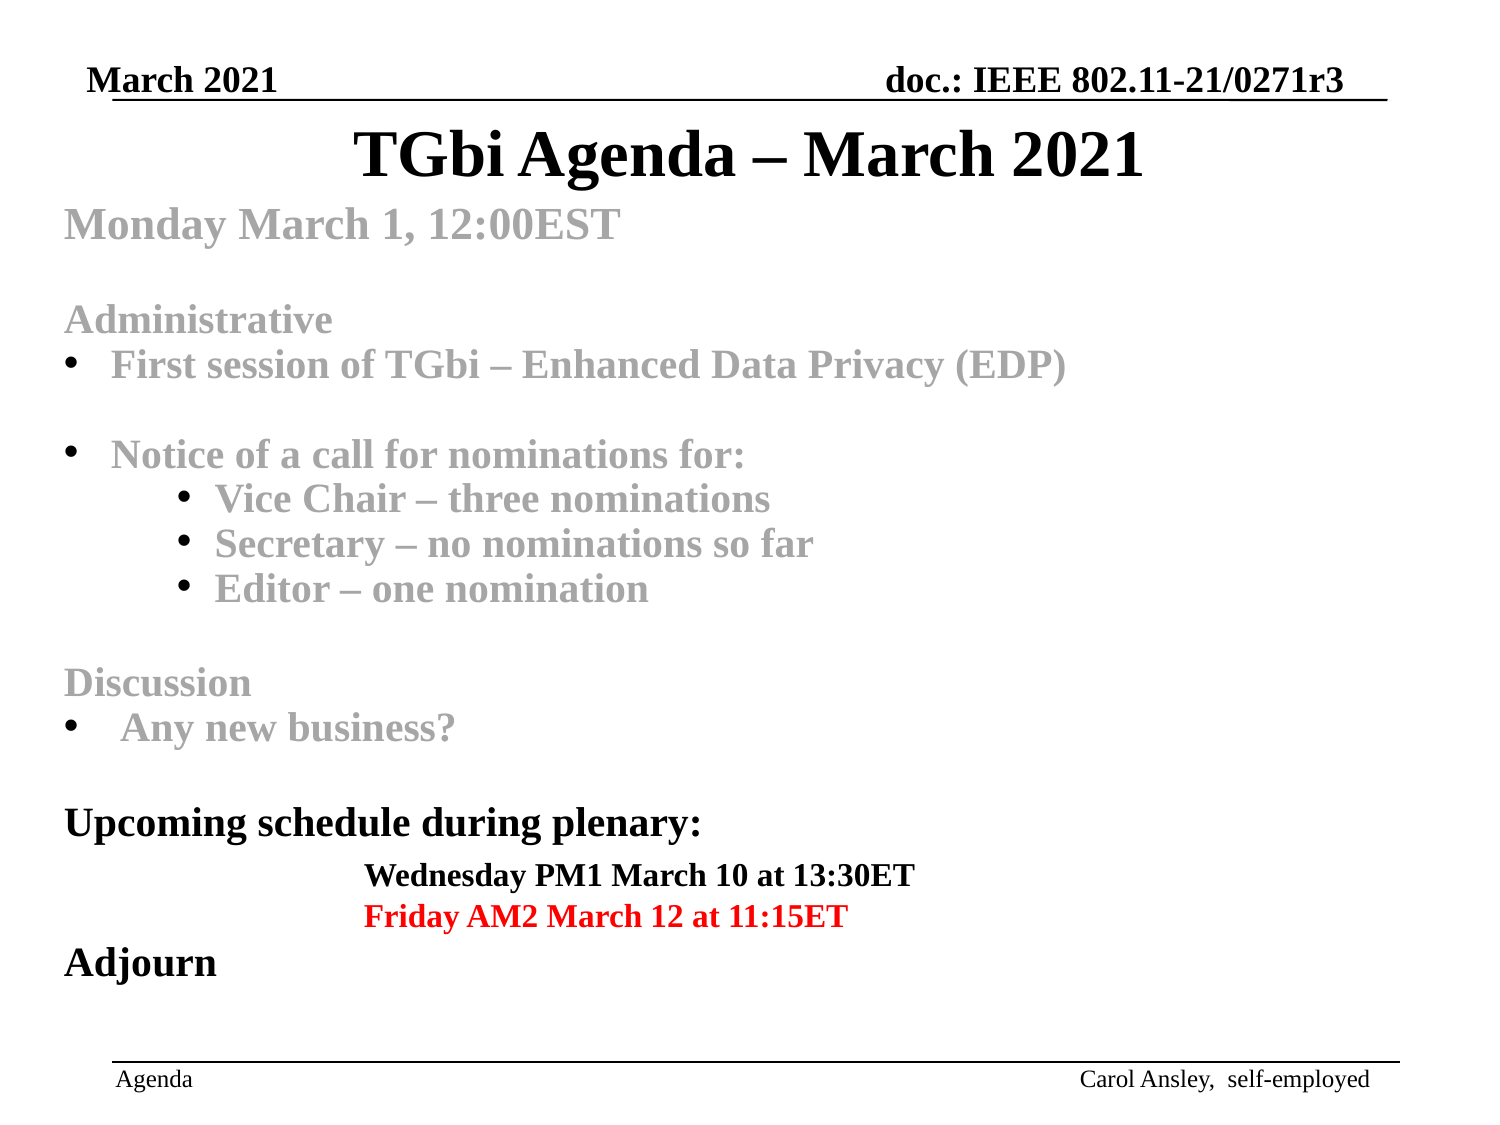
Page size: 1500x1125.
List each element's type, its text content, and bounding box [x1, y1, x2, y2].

text_box Monday March 1, 12:00EST Administrative First session of TGbi – Enhanced Data Privacy (EDP) Notice of a call for nominations for: Vice Chair – three nominations Secretary – no nominations so far Editor – one nomination Discussion Any new business? Upcoming schedule during plenary: Wednesday PM1 March 10 at 13:30ET Friday AM2 March 12 at 11:15ET Adjourn [56, 196, 1444, 1030]
text_box TGbi Agenda – March 2021 [112, 102, 1388, 196]
